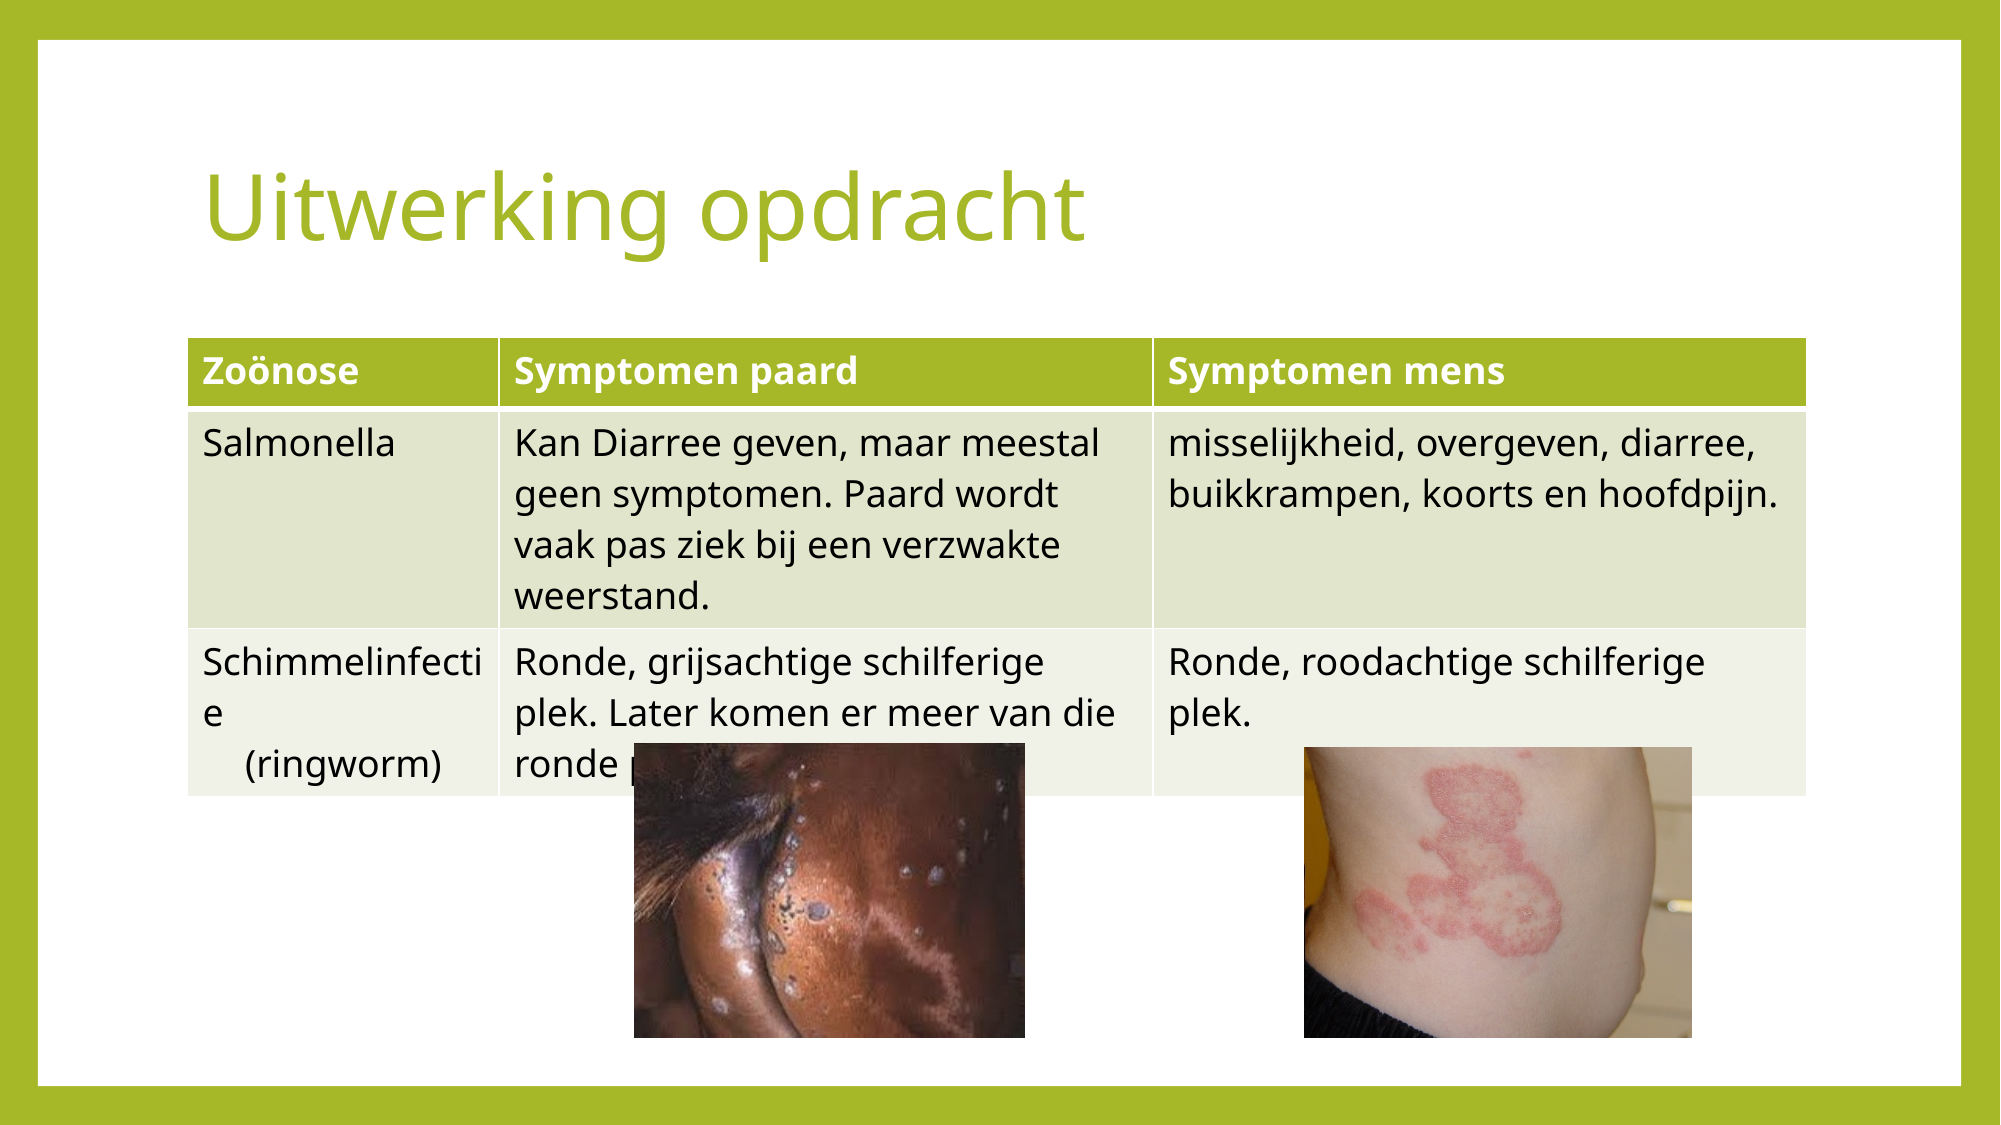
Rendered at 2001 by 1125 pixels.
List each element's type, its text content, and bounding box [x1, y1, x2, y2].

table_header Zoönose [188, 338, 498, 406]
table_cell misselijkheid, overgeven, diarree, buikkrampen, koorts en hoofdpijn. [1154, 412, 1806, 628]
table_cell Kan Diarree geven, maar meestal geen symptomen. Paard wordt vaak pas ziek bij een verzwakte weerstand. [500, 412, 1152, 628]
table_cell Salmonella [188, 412, 498, 628]
title Uitwerking opdracht [187, 99, 1808, 323]
picture [633, 743, 1025, 1038]
table_cell Ronde, grijsachtige schilferige plek. Later komen er meer van die ronde plekken. [500, 629, 1152, 796]
table_header Symptomen paard [500, 338, 1152, 406]
picture [1304, 746, 1692, 1038]
table_cell Schimmelinfectie (ringworm) [188, 629, 498, 796]
table_header Symptomen mens [1154, 338, 1806, 406]
table_cell Ronde, roodachtige schilferige plek. [1154, 629, 1806, 796]
